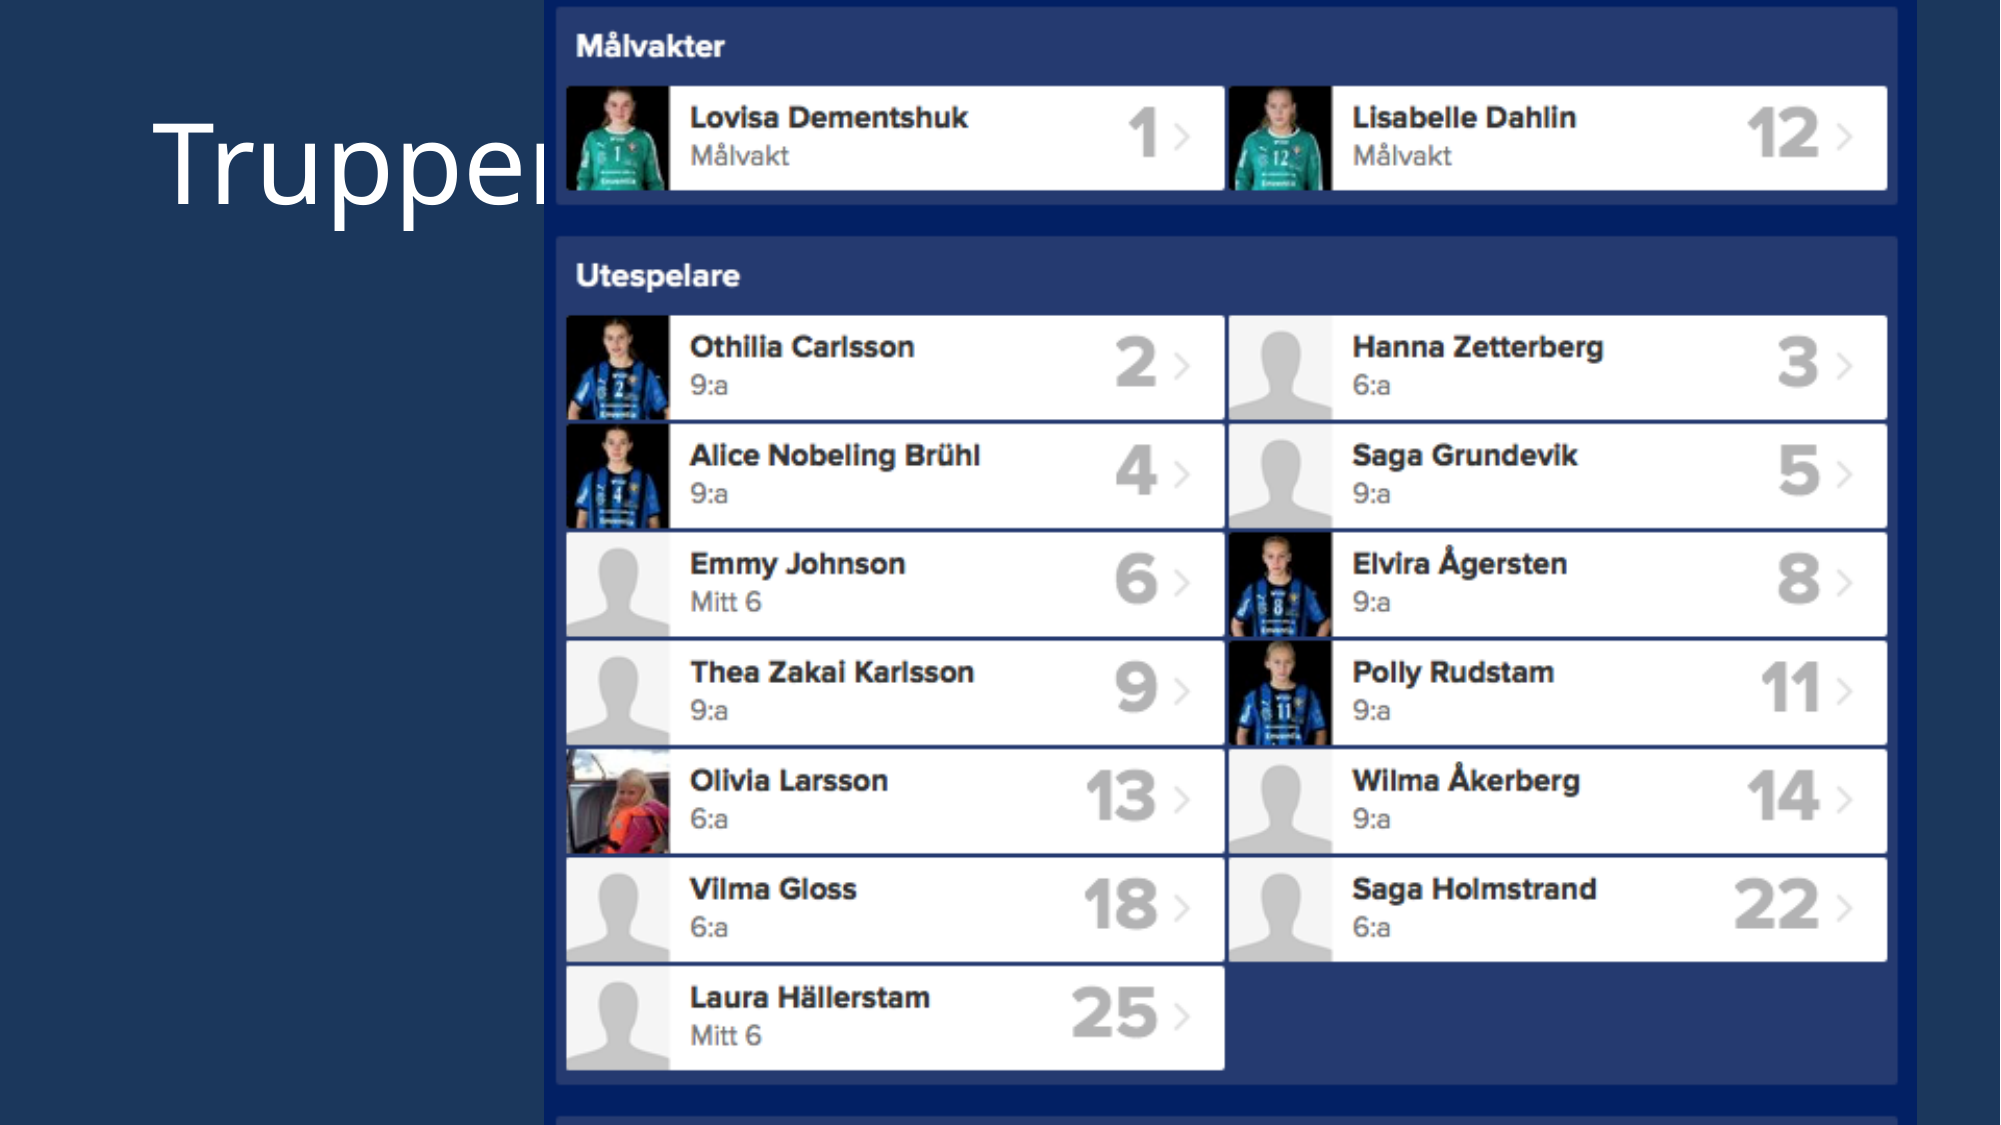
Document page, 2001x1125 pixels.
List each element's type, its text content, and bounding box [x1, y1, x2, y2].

title Truppen [137, 59, 544, 278]
picture [544, 0, 1917, 1125]
